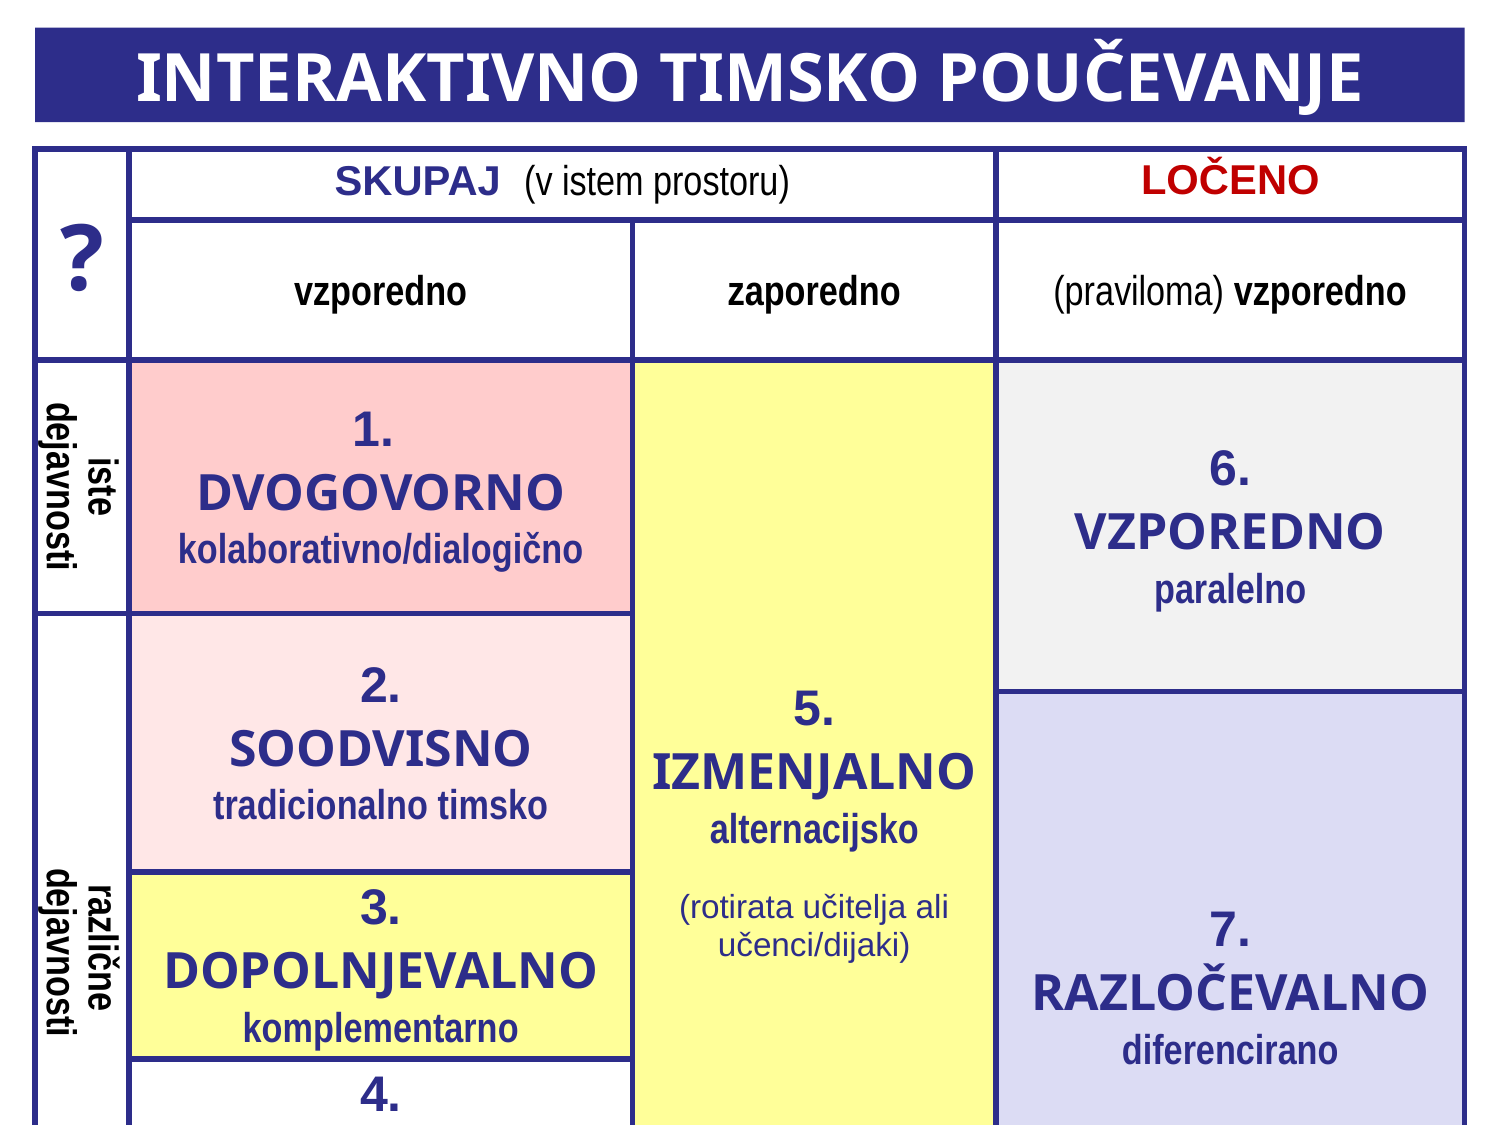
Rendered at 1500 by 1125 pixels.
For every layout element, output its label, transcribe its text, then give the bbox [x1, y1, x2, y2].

table_cell iste dejavnosti [38, 363, 126, 611]
table_cell vzporedno [132, 223, 630, 357]
table_cell 2. SOODVISNO tradicionalno timsko [132, 616, 630, 869]
table_cell 7. RAZLOČEVALNO diferencirano [999, 694, 1462, 1125]
table_header ? [38, 152, 126, 357]
table_cell zaporedno [635, 223, 993, 357]
table_cell 1. DVOGOVORNO kolaborativno/dialogično [132, 363, 630, 611]
table_cell različne dejavnosti [38, 616, 126, 1125]
table_header LOČENO [999, 152, 1462, 217]
text_box INTERAKTIVNO TIMSKO POUČEVANJE [35, 27, 1465, 123]
table_cell 4. PODPORNO suportivno (eden poučuje, drugi opazuje) [132, 1062, 630, 1125]
table_header SKUPAJ (v istem prostoru) [132, 152, 993, 217]
table_cell 5. IZMENJALNO alternacijsko (rotirata učitelja ali učenci/dijaki) [635, 363, 993, 1125]
table_cell 3. DOPOLNJEVALNO komplementarno [132, 875, 630, 1056]
table_cell (praviloma) vzporedno [999, 223, 1462, 357]
table_cell 6. VZPOREDNO paralelno [999, 363, 1462, 689]
